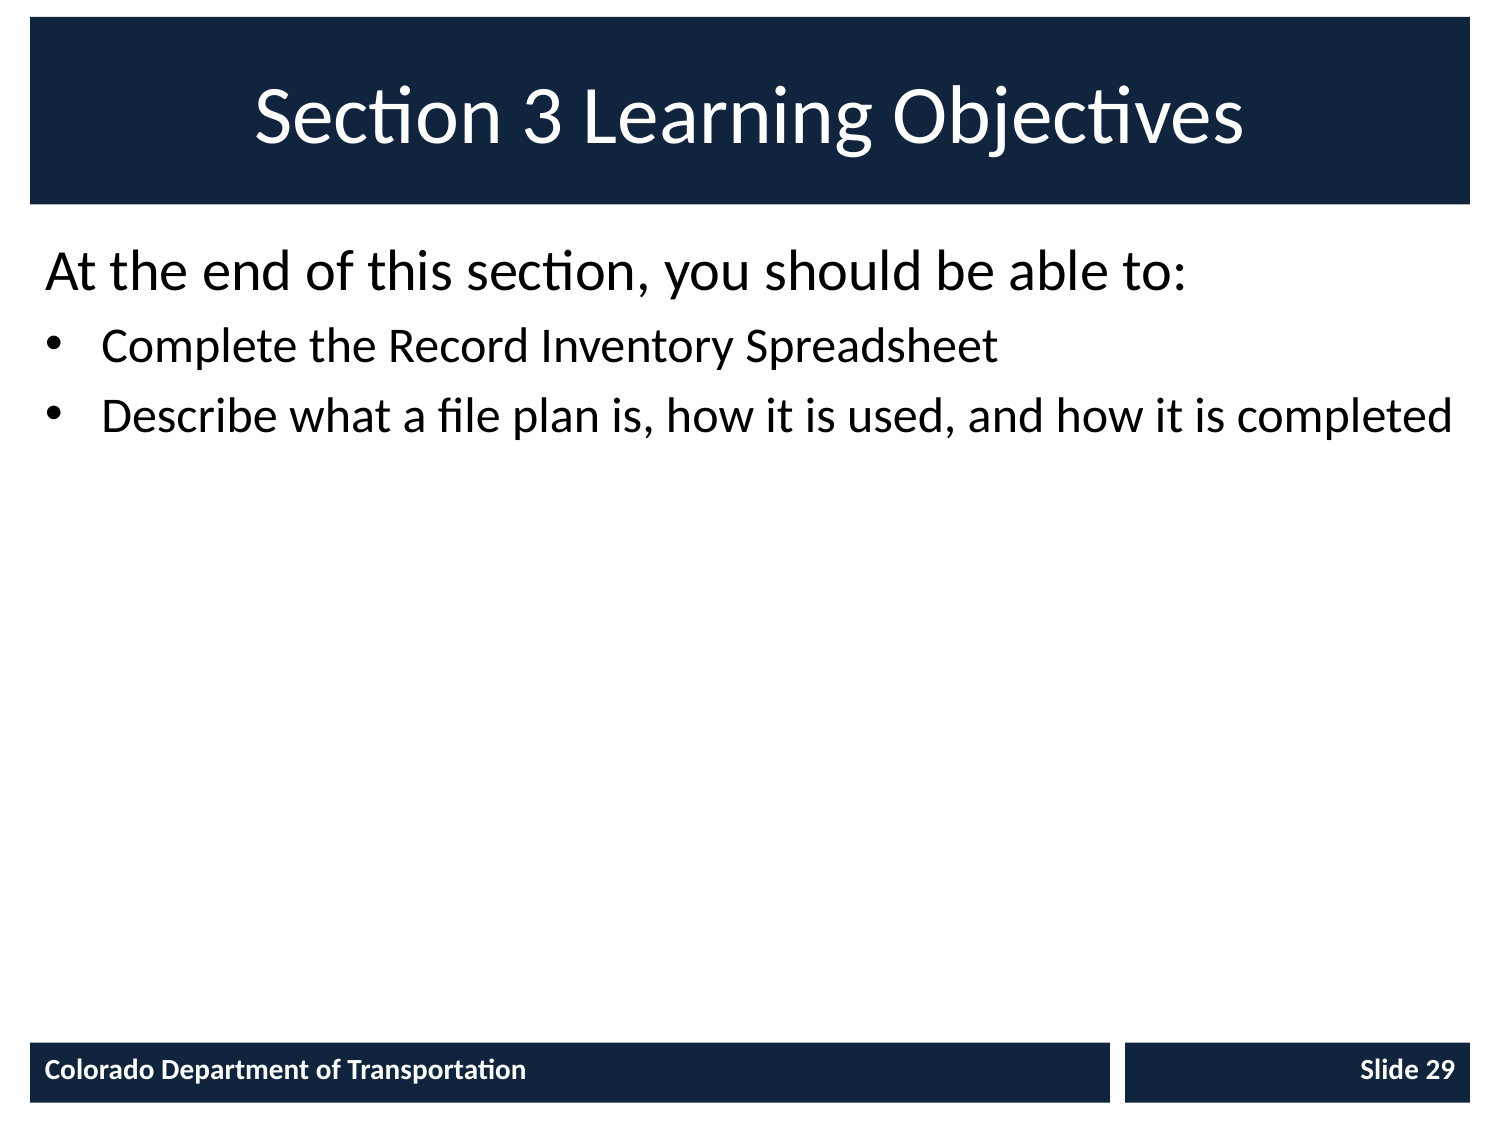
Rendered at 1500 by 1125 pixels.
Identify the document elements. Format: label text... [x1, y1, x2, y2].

title Section 3 Learning Objectives [29, 16, 1471, 205]
footer Colorado Department of Transportation [30, 1042, 1110, 1103]
list At the end of this section, you should be able to: Complete the Record Inventory Spreadsheet Describe what a file plan is, how it is used, and how it is completed [29, 224, 1471, 1036]
slide_number Slide 29 [1125, 1042, 1470, 1103]
